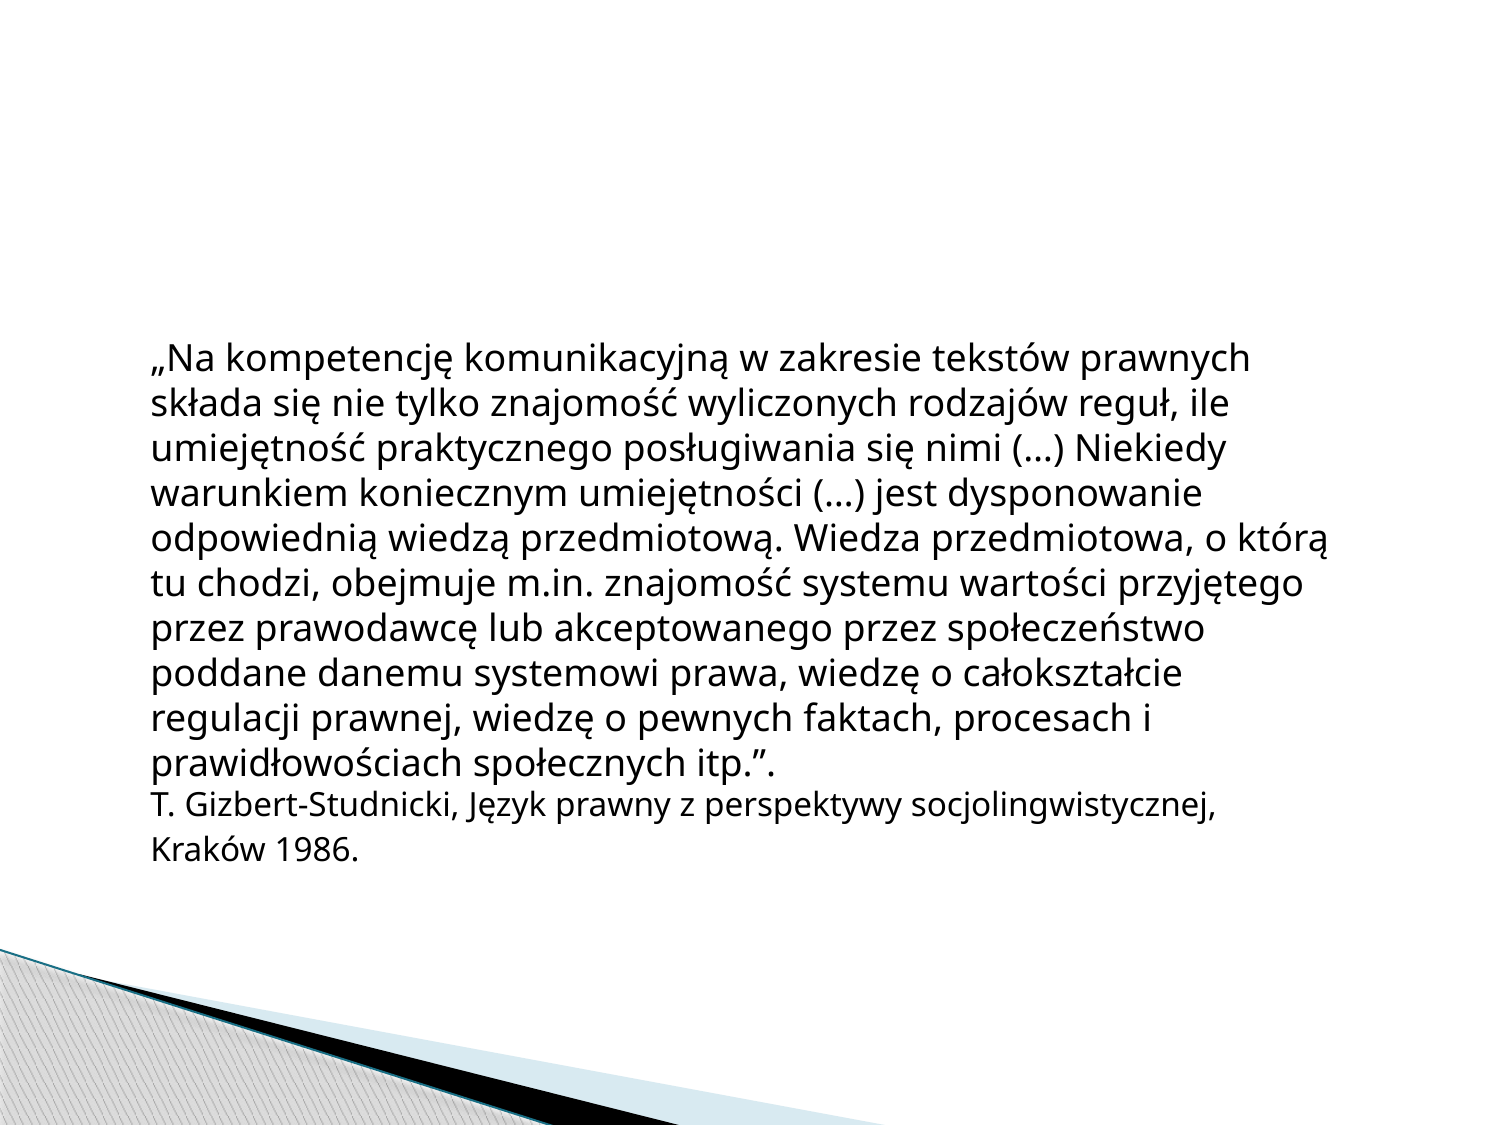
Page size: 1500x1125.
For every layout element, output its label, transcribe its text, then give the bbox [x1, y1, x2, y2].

text_box „Na kompetencję komunikacyjną w zakresie tekstów prawnych składa się nie tylko znajomość wyliczonych rodzajów reguł, ile umiejętność praktycznego posługiwania się nimi (…) Niekiedy warunkiem koniecznym umiejętności (…) jest dysponowanie odpowiednią wiedzą przedmiotową. Wiedza przedmiotowa, o którą tu chodzi, obejmuje m.in. znajomość systemu wartości przyjętego przez prawodawcę lub akceptowanego przez społeczeństwo poddane danemu systemowi prawa, wiedzę o całokształcie regulacji prawnej, wiedzę o pewnych faktach, procesach i prawidłowościach społecznych itp.”. T. Gizbert-Studnicki, Język prawny z perspektywy socjolingwistycznej, Kraków 1986. [135, 326, 1353, 921]
list [75, 137, 1425, 986]
